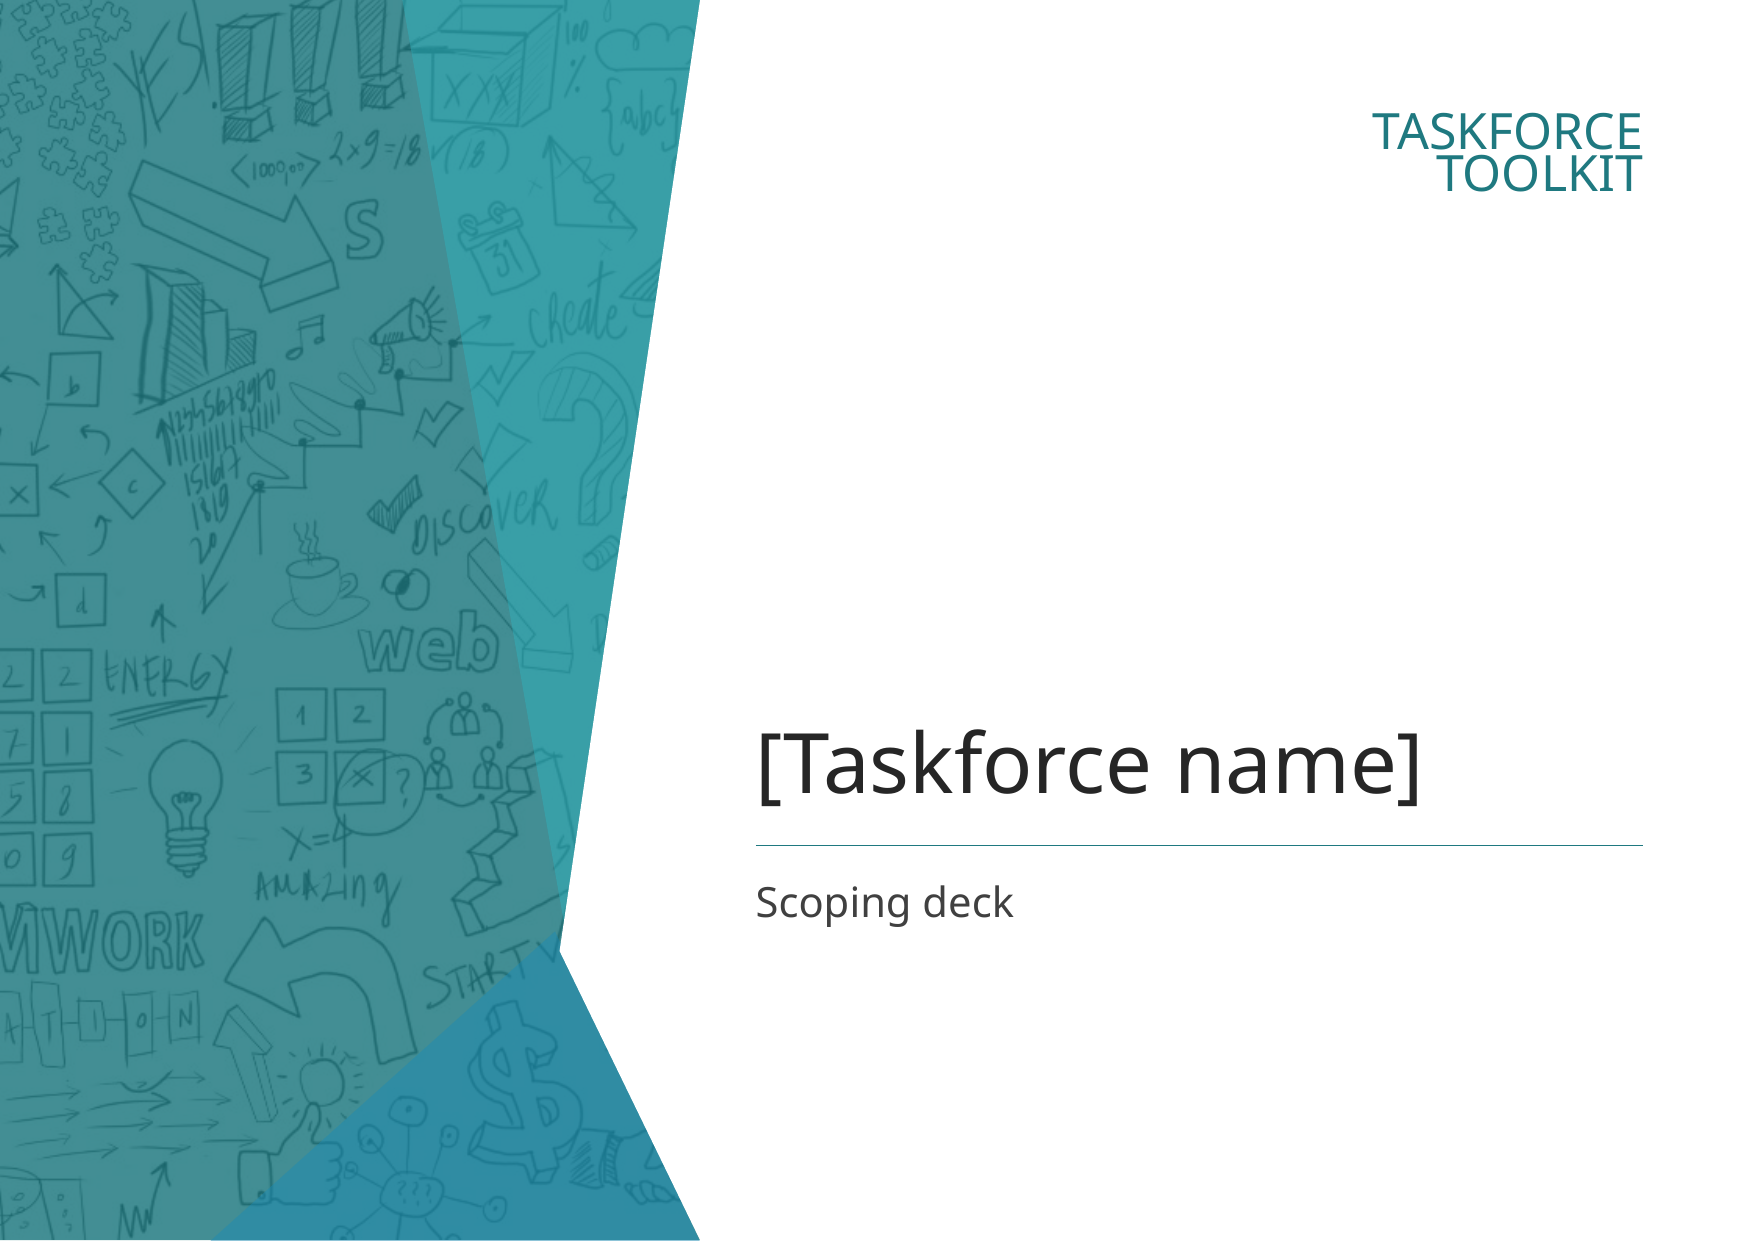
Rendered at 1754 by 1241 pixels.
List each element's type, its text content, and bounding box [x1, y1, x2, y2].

title [Taskforce name] [755, 595, 1643, 811]
list Scoping deck [755, 876, 1643, 1062]
